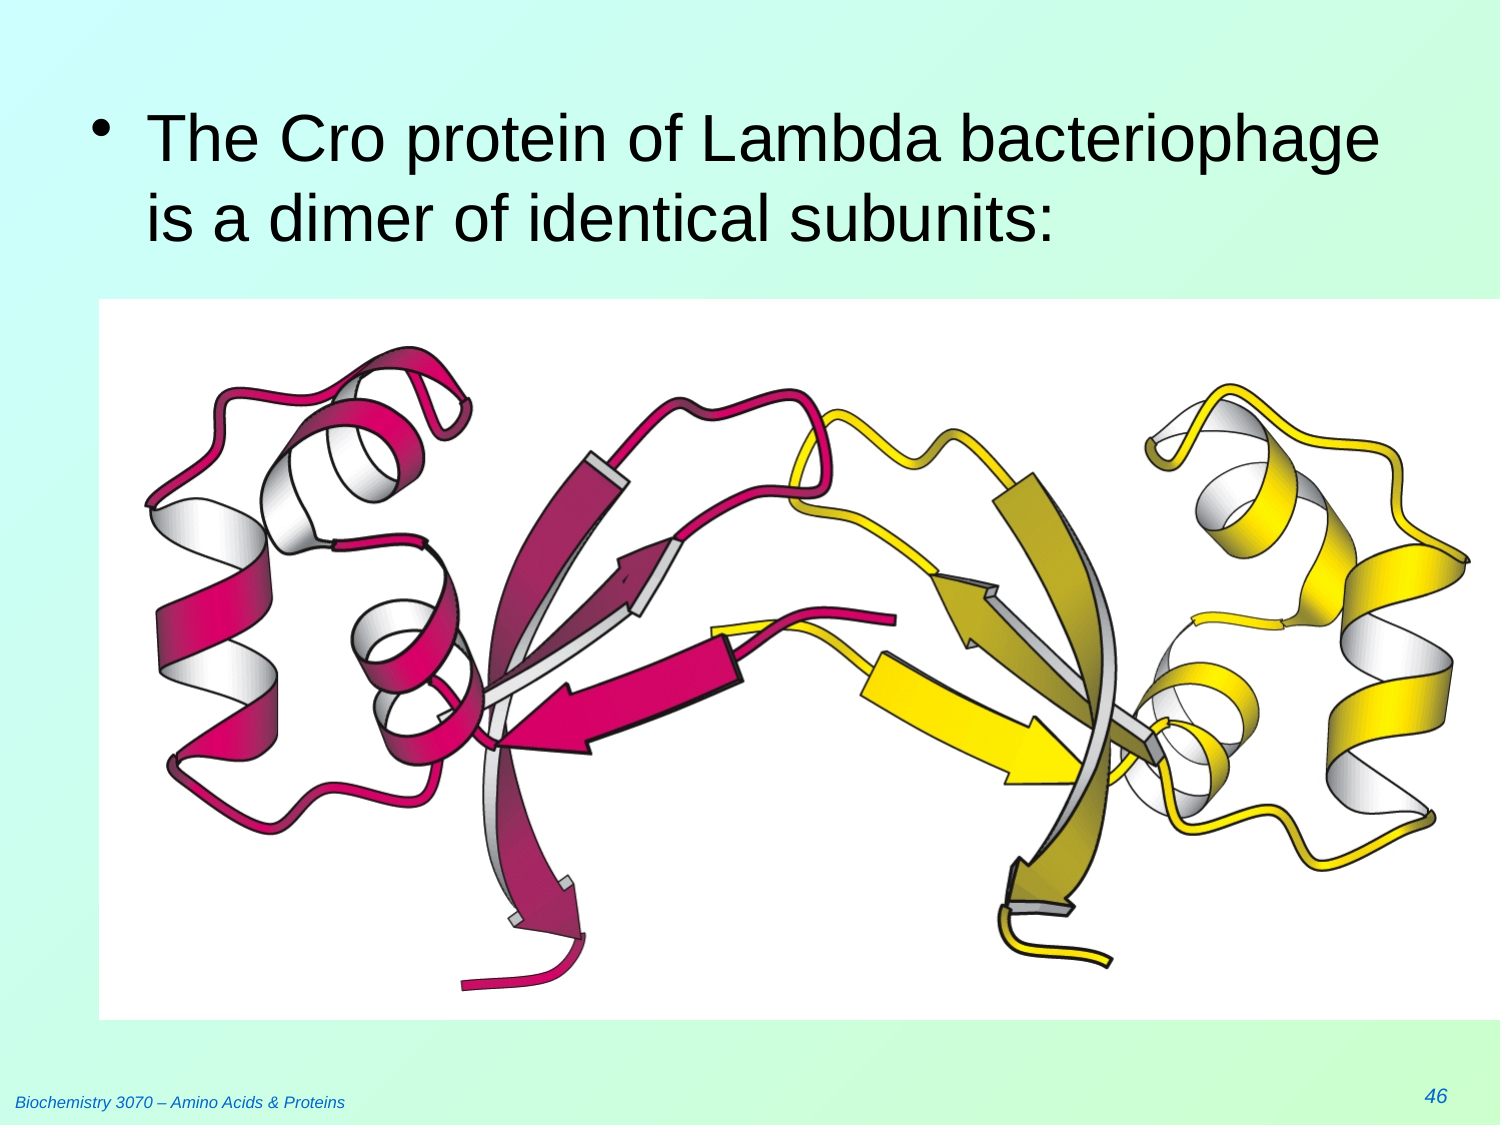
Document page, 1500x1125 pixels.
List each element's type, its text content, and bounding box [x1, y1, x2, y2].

list The Cro protein of Lambda bacteriophage is a dimer of identical subunits: [75, 87, 1425, 1005]
picture [99, 299, 1500, 1021]
slide_number 46 [1374, 1074, 1463, 1125]
footer Biochemistry 3070 – Amino Acids & Proteins [0, 1084, 425, 1125]
